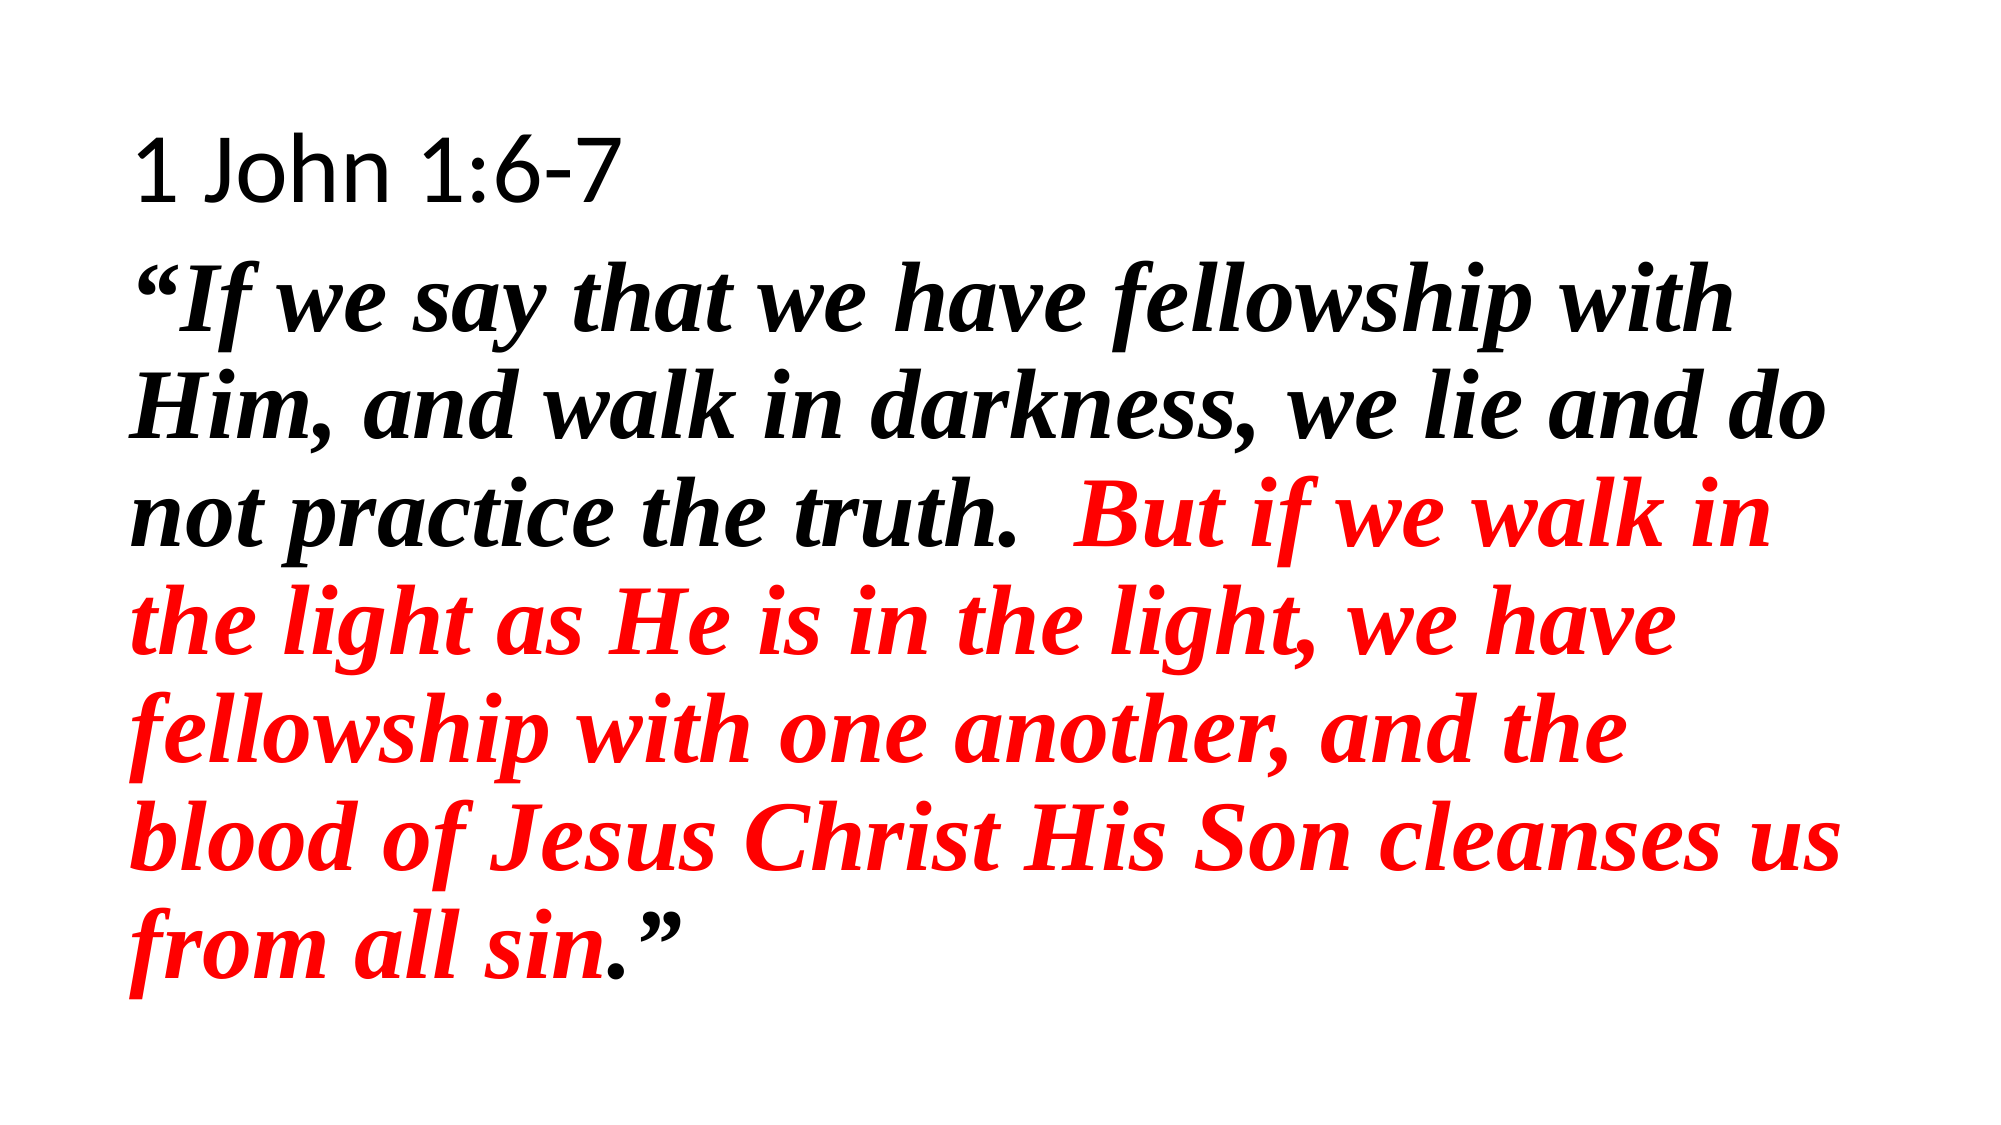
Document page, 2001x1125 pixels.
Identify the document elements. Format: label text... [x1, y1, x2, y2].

list 1 John 1:6-7 “If we say that we have fellowship with Him, and walk in darkness, we lie and do not practice the truth. But if we walk in the light as He is in the light, we have fellowship with one another, and the blood of Jesus Christ His Son cleanses us from all sin.” [115, 108, 1879, 1017]
